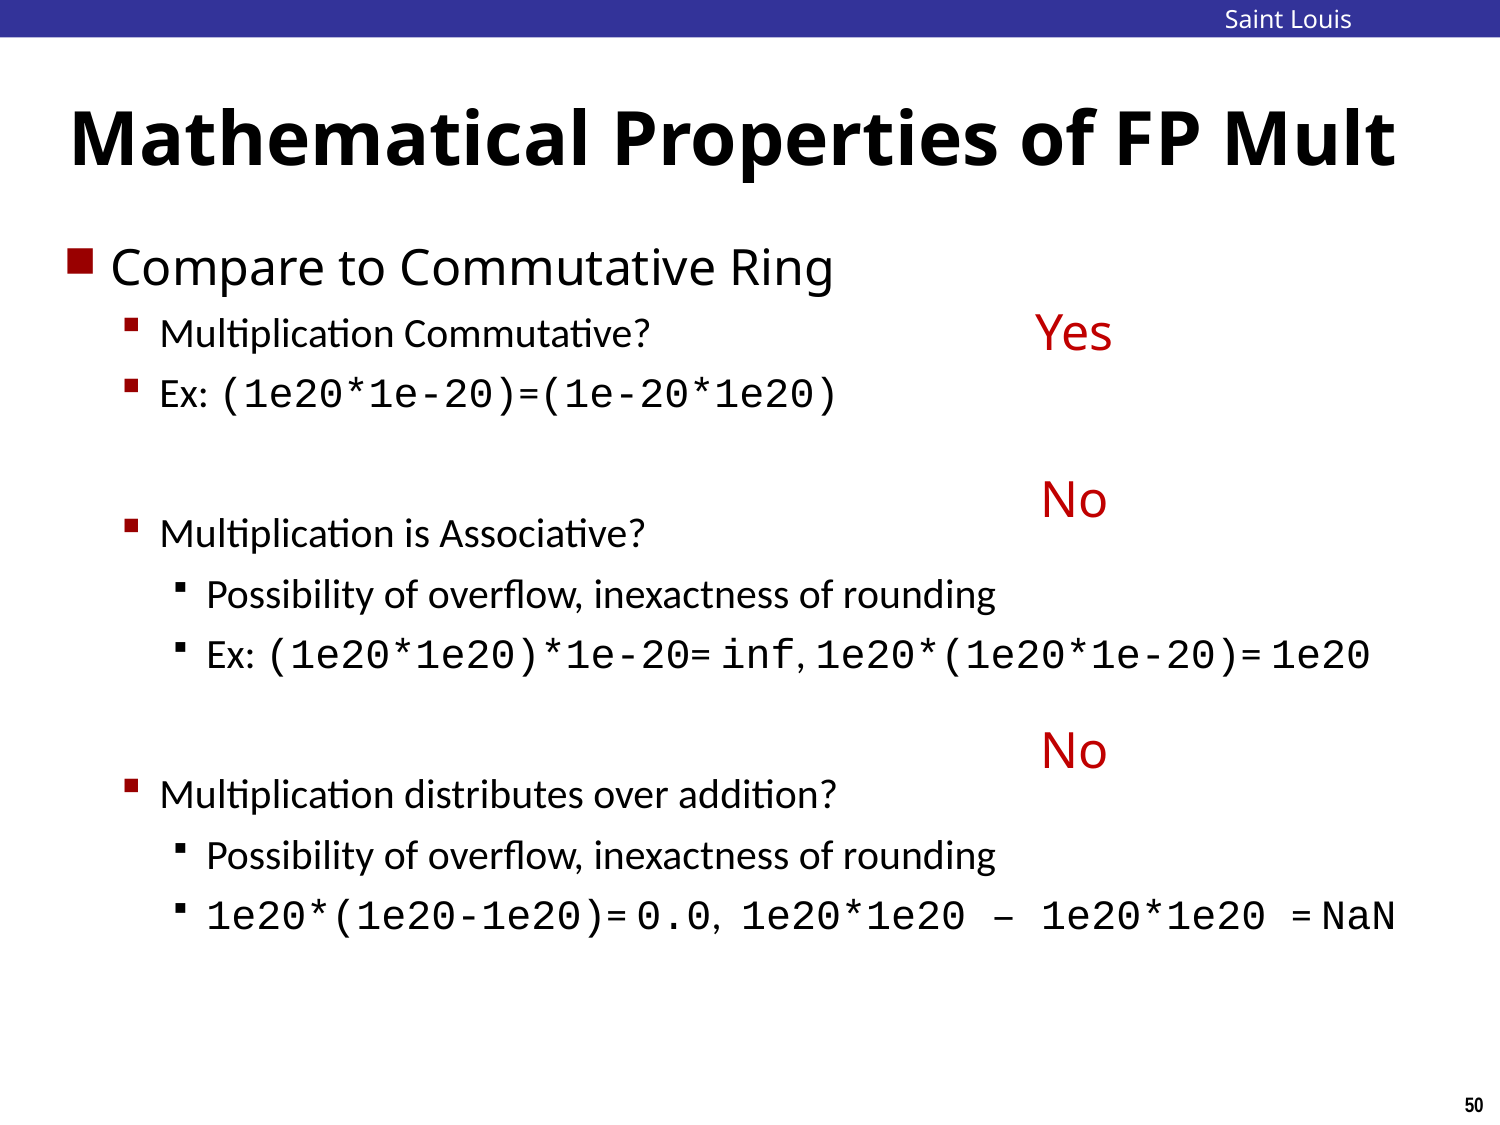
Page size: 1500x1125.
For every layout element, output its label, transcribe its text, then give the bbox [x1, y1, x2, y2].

list Compare to Commutative Ring Multiplication Commutative? Ex: (1e20*1e-20)=(1e-20*1e20) Multiplication is Associative? Possibility of overflow, inexactness of rounding Ex: (1e20*1e20)*1e-20= inf, 1e20*(1e20*1e-20)= 1e20 Multiplication distributes over addition? Possibility of overflow, inexactness of rounding 1e20*(1e20-1e20)= 0.0, 1e20*1e20 – 1e20*1e20 = NaN [62, 228, 1438, 1122]
text_box No [1034, 712, 1115, 785]
text_box Yes [1029, 293, 1120, 367]
title Mathematical Properties of FP Mult [62, 41, 1438, 228]
text_box No [1034, 461, 1115, 534]
